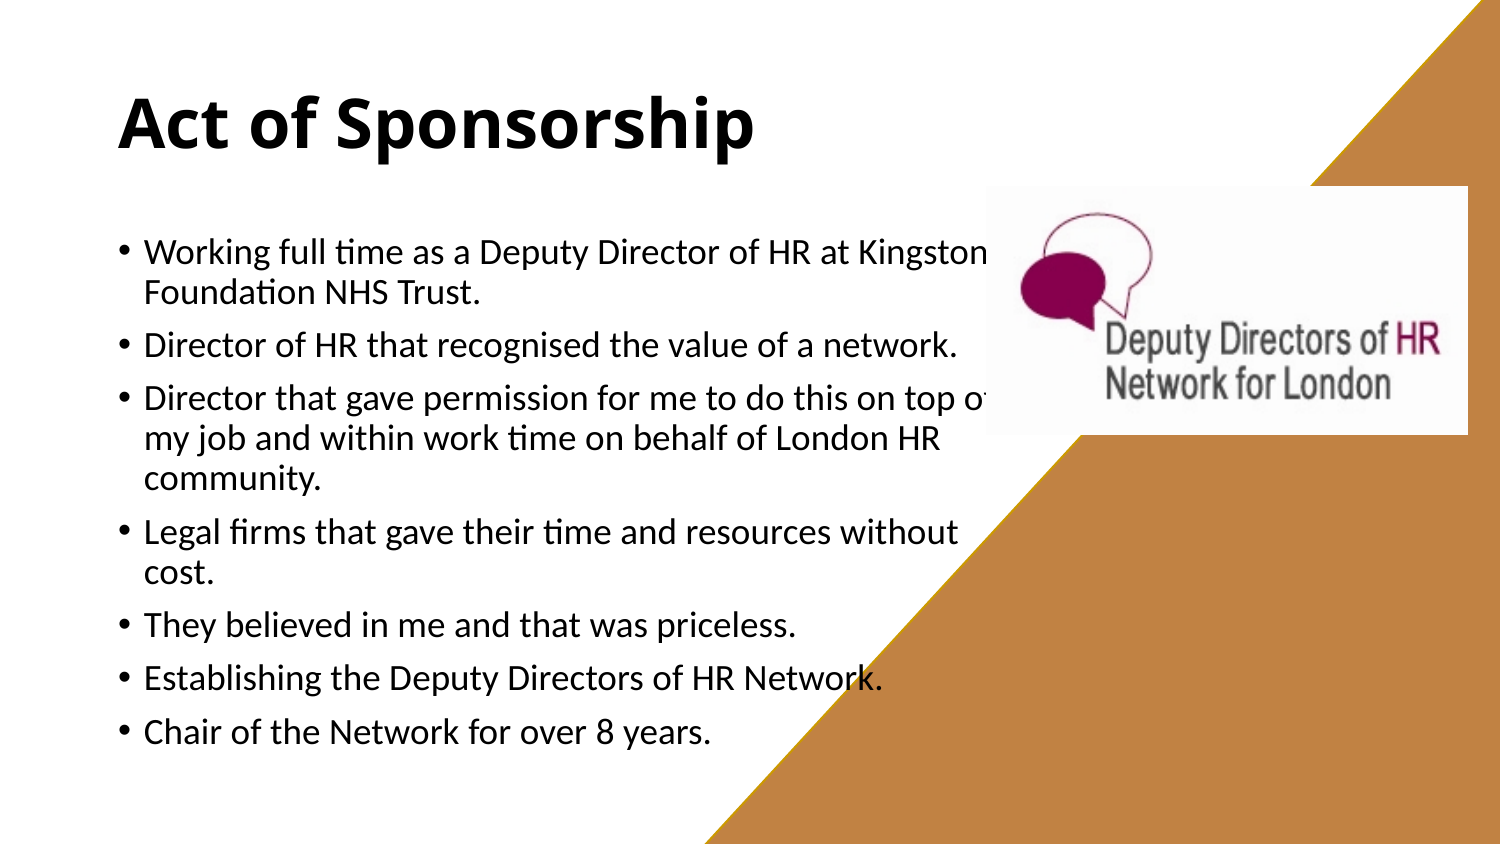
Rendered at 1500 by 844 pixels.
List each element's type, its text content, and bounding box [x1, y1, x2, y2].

title Act of Sponsorship [103, 44, 1397, 208]
text_box [704, 0, 1500, 844]
list Working full time as a Deputy Director of HR at Kingston Foundation NHS Trust. Director of HR that recognised the value of a network. Director that gave permission for me to do this on top of my job and within work time on behalf of London HR community. Legal firms that gave their time and resources without cost. They believed in me and that was priceless. Establishing the Deputy Directors of HR Network. Chair of the Network for over 8 years. [103, 224, 1013, 760]
picture [986, 186, 1468, 435]
